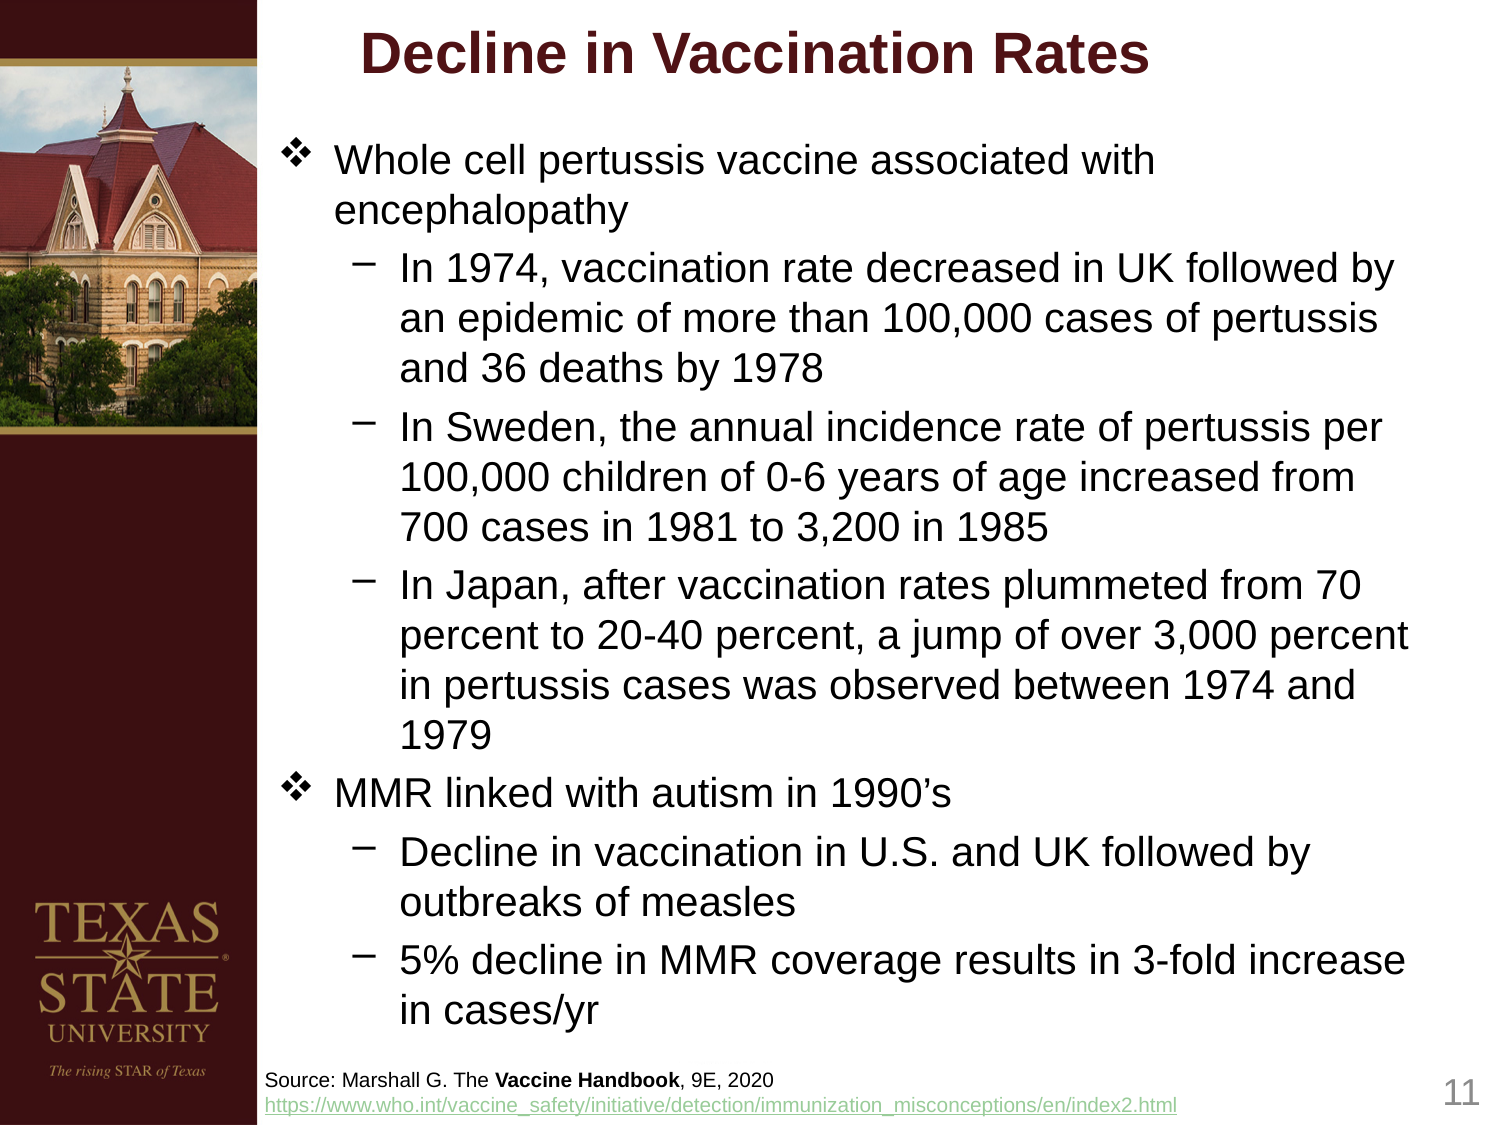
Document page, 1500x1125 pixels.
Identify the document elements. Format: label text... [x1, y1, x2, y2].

title Decline in Vaccination Rates [89, 0, 1440, 100]
picture [0, 0, 1500, 1125]
text_box Source: Marshall G. The Vaccine Handbook, 9E, 2020 https://www.who.int/vaccine_safety/initiative/detection/immunization_misconceptions/en/index2.html [249, 1059, 1288, 1124]
slide_number 11 [1146, 1060, 1497, 1121]
list Whole cell pertussis vaccine associated with encephalopathy In 1974, vaccination rate decreased in UK followed by an epidemic of more than 100,000 cases of pertussis and 36 deaths by 1978 In Sweden, the annual incidence rate of pertussis per 100,000 children of 0-6 years of age increased from 700 cases in 1981 to 3,200 in 1985 In Japan, after vaccination rates plummeted from 70 percent to 20-40 percent, a jump of over 3,000 percent in pertussis cases was observed between 1974 and 1979 MMR linked with autism in 1990’s Decline in vaccination in U.S. and UK followed by outbreaks of measles 5% decline in MMR coverage results in 3-fold increase in cases/yr [262, 125, 1425, 1038]
